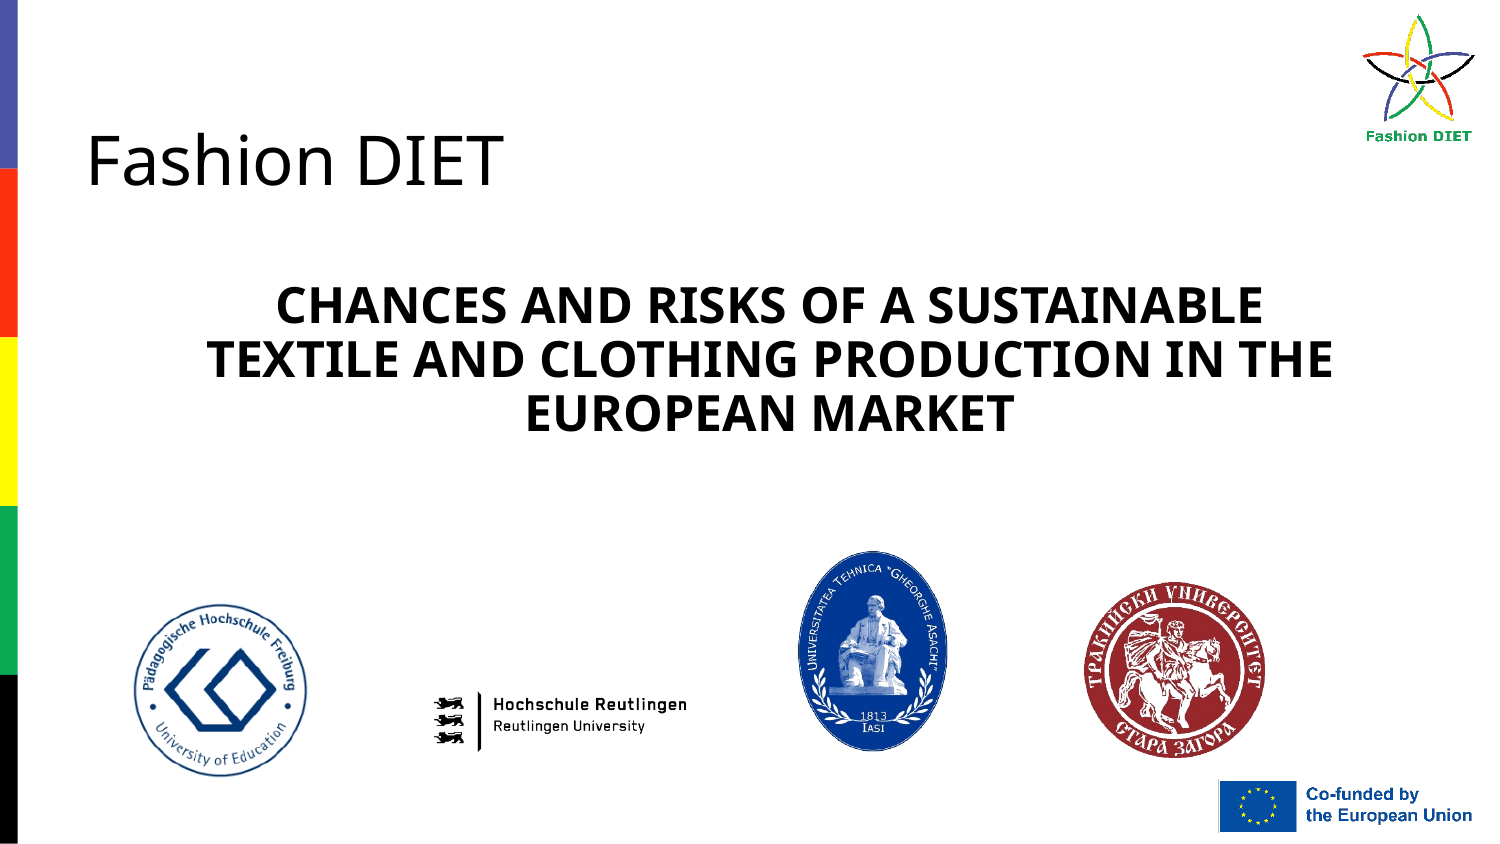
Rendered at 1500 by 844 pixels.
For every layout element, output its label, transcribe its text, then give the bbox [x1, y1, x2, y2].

picture [1084, 582, 1265, 758]
picture [1216, 777, 1491, 835]
title Fashion DIET [70, 81, 1365, 245]
picture [797, 550, 948, 752]
list CHANCES AND RISKS OF A SUSTAINABLE TEXTILE AND CLOTHING PRODUCTION IN THE EUROPEAN MARKET [176, 273, 1365, 379]
picture [434, 691, 686, 752]
picture [131, 602, 309, 780]
picture [1358, 14, 1480, 151]
